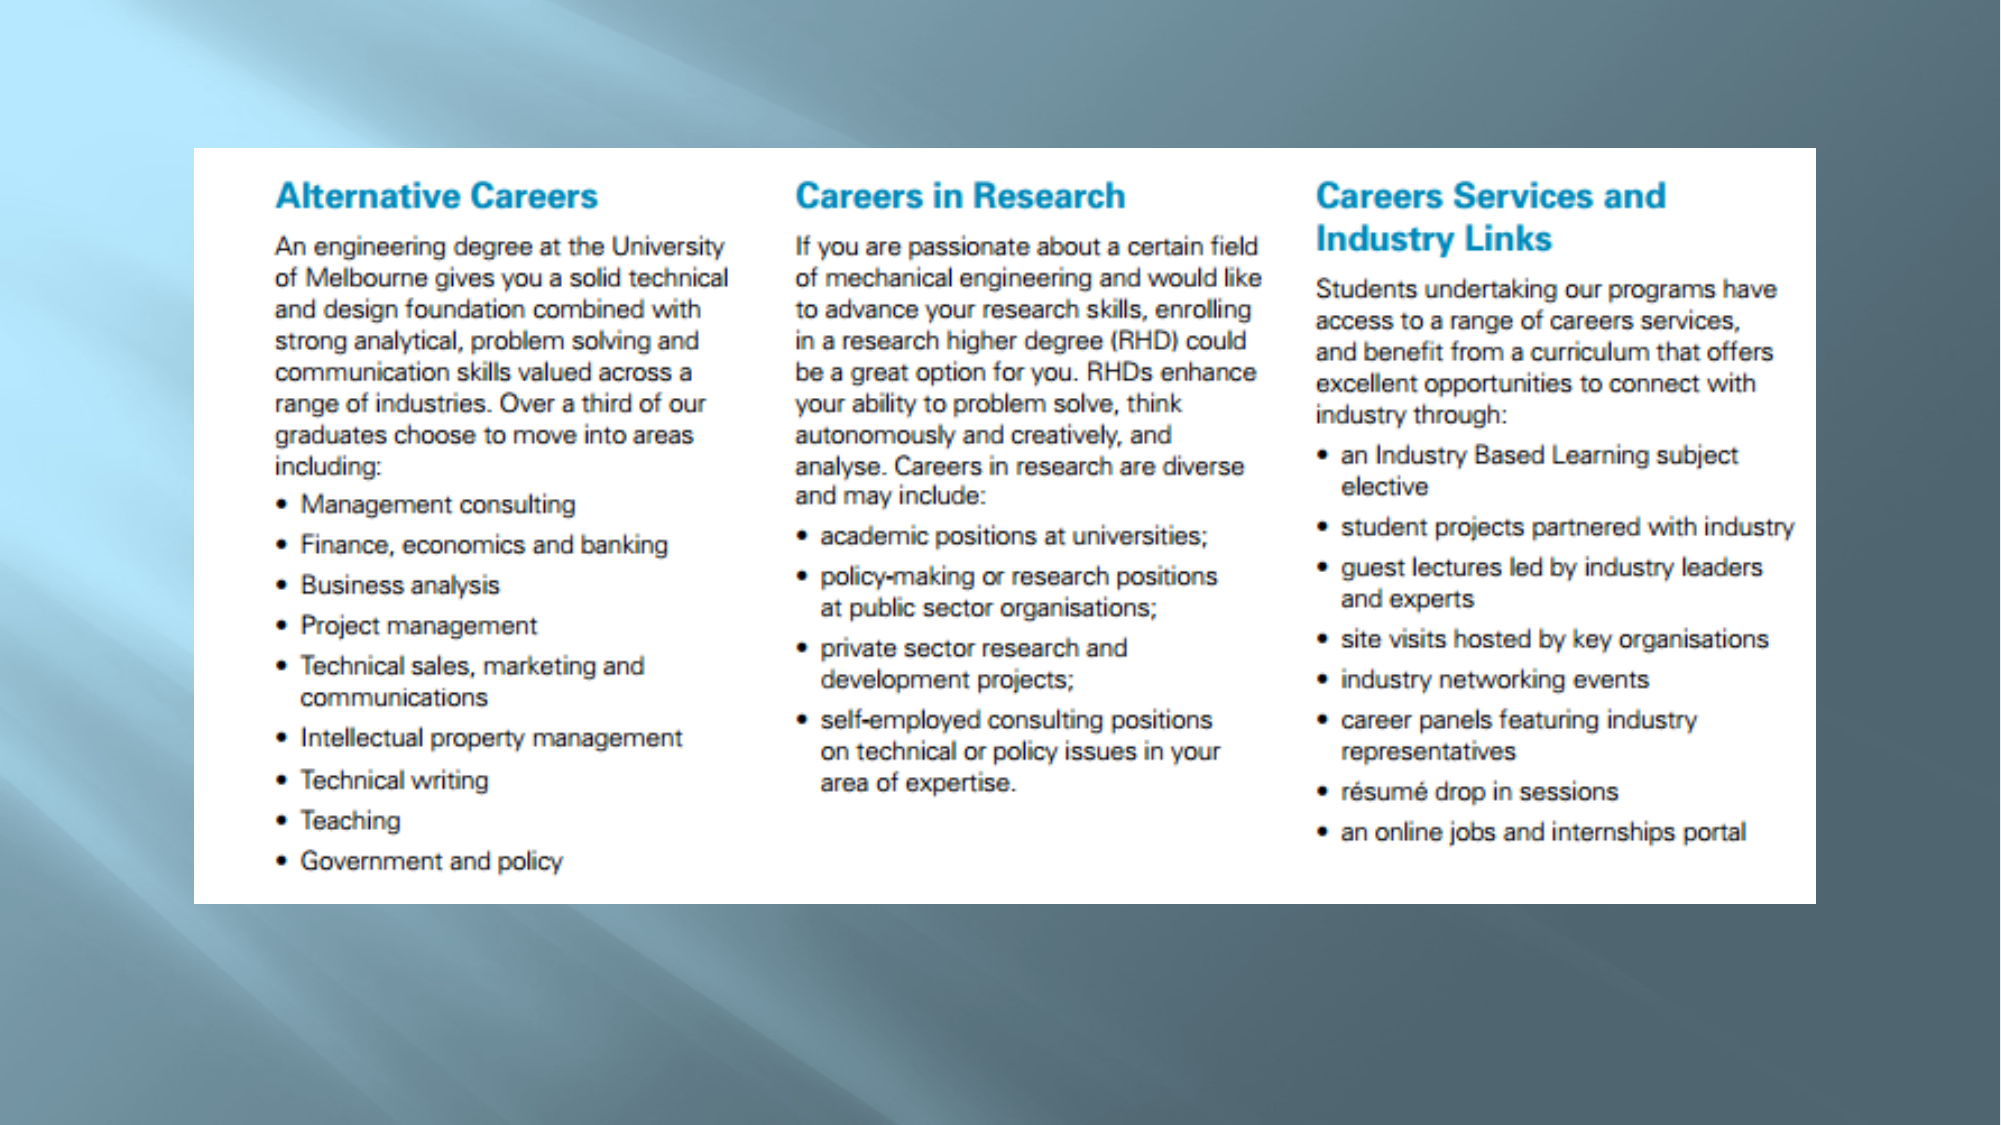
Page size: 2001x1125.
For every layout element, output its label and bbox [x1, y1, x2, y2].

picture [194, 147, 1816, 904]
